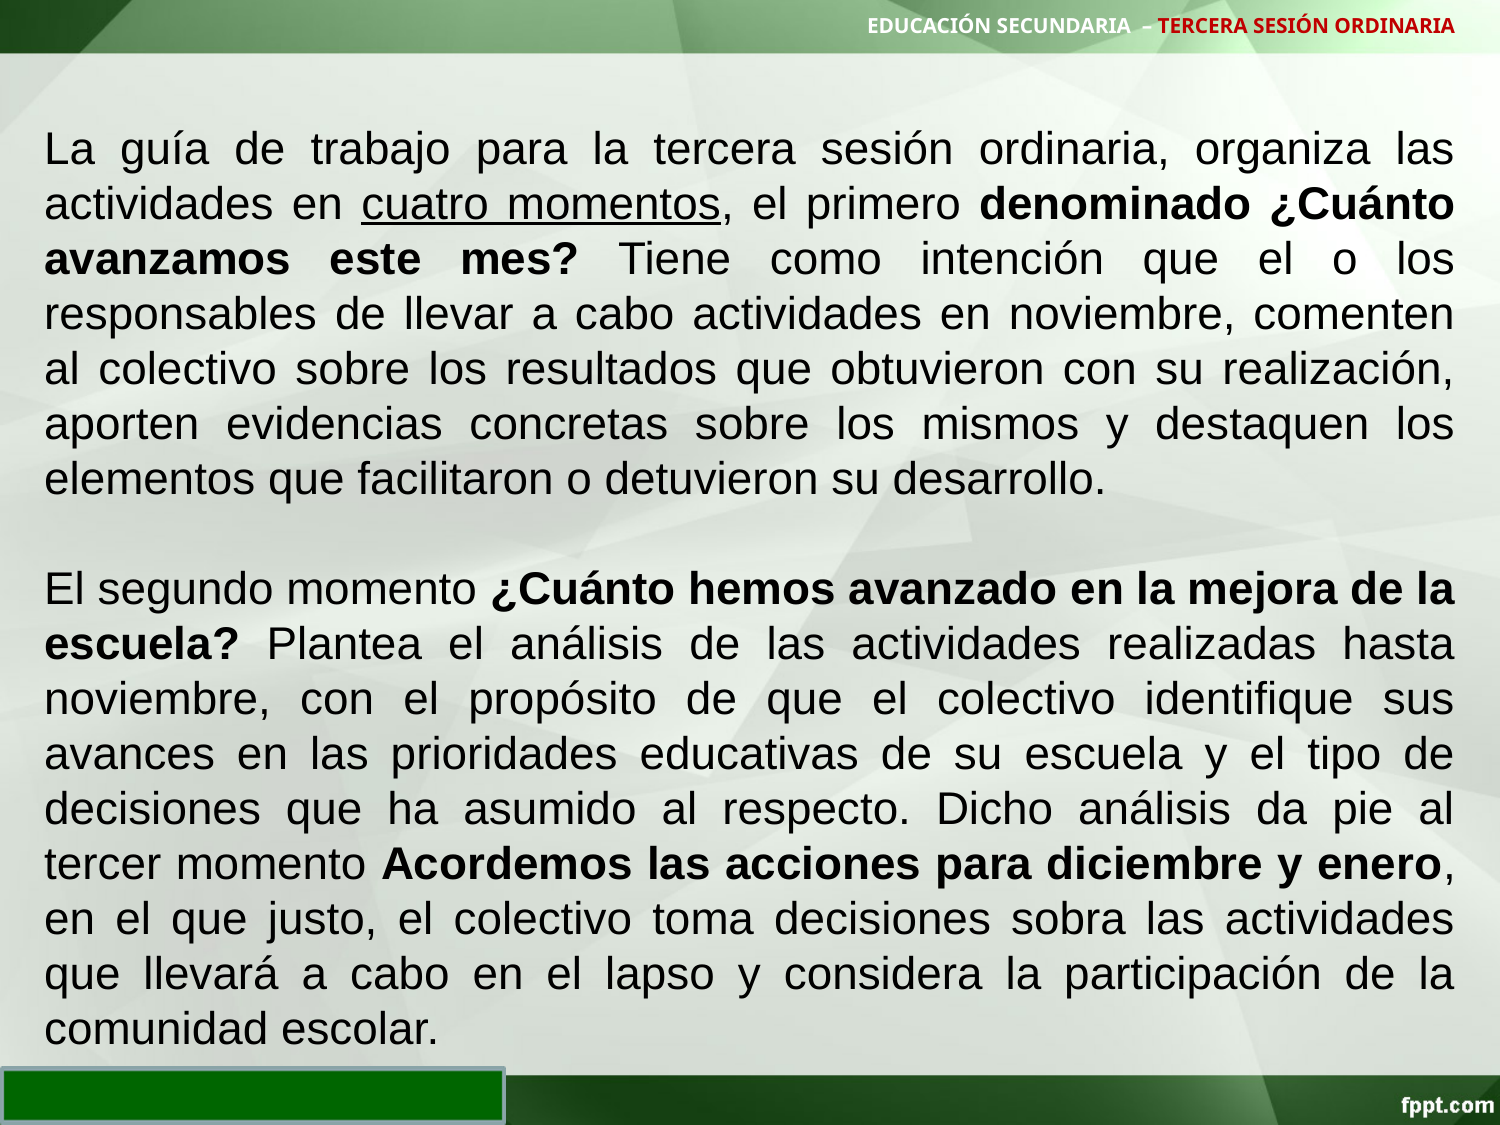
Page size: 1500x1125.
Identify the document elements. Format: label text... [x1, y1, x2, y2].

text_box EDUCACIÓN SECUNDARIA – TERCERA SESIÓN ORDINARIA [852, 5, 1470, 46]
text_box La guía de trabajo para la tercera sesión ordinaria, organiza las actividades en cuatro momentos, el primero denominado ¿Cuánto avanzamos este mes? Tiene como intención que el o los responsables de llevar a cabo actividades en noviembre, comenten al colectivo sobre los resultados que obtuvieron con su realización, aporten evidencias concretas sobre los mismos y destaquen los elementos que facilitaron o detuvieron su desarrollo. El segundo momento ¿Cuánto hemos avanzado en la mejora de la escuela? Plantea el análisis de las actividades realizadas hasta noviembre, con el propósito de que el colectivo identifique sus avances en las prioridades educativas de su escuela y el tipo de decisiones que ha asumido al respecto. Dicho análisis da pie al tercer momento Acordemos las acciones para diciembre y enero, en el que justo, el colectivo toma decisiones sobra las actividades que llevará a cabo en el lapso y considera la participación de la comunidad escolar. [29, 66, 1471, 1116]
picture [0, 0, 1500, 1125]
